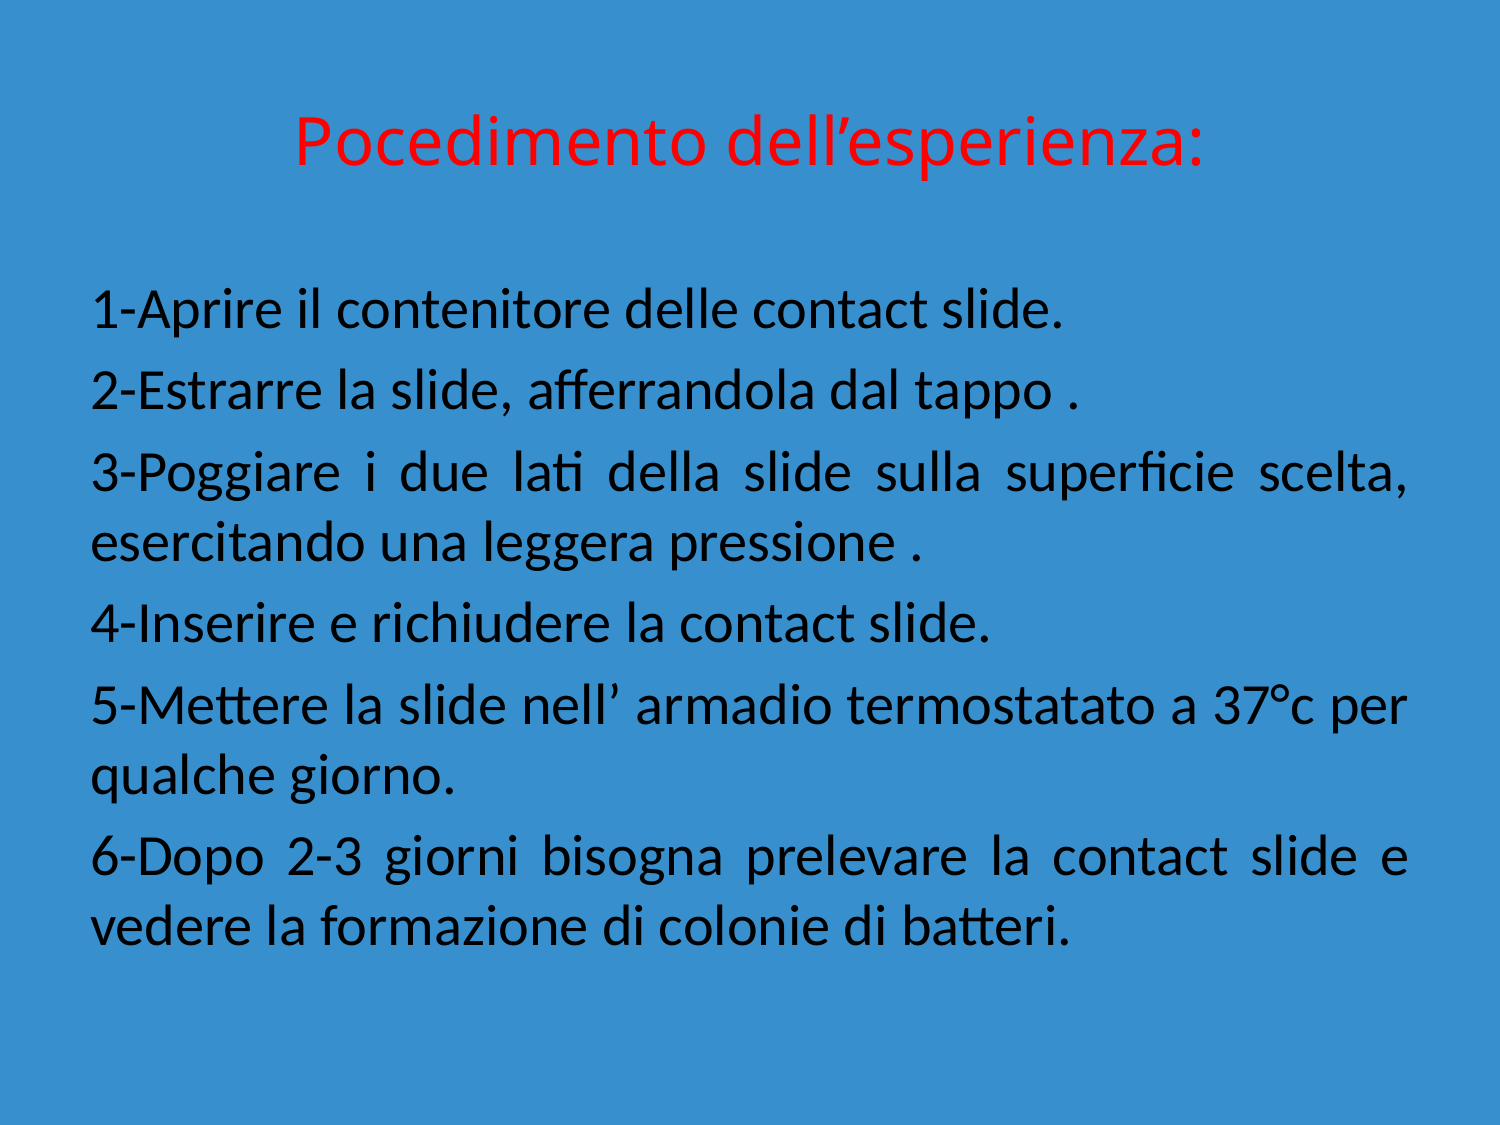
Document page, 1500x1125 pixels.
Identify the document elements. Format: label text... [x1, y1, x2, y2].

list 1-Aprire il contenitore delle contact slide. 2-Estrarre la slide, afferrandola dal tappo . 3-Poggiare i due lati della slide sulla superficie scelta, esercitando una leggera pressione . 4-Inserire e richiudere la contact slide. 5-Mettere la slide nell’ armadio termostatato a 37°c per qualche giorno. 6-Dopo 2-3 giorni bisogna prelevare la contact slide e vedere la formazione di colonie di batteri. [75, 262, 1425, 1005]
title Pocedimento dell’esperienza: [75, 45, 1425, 233]
